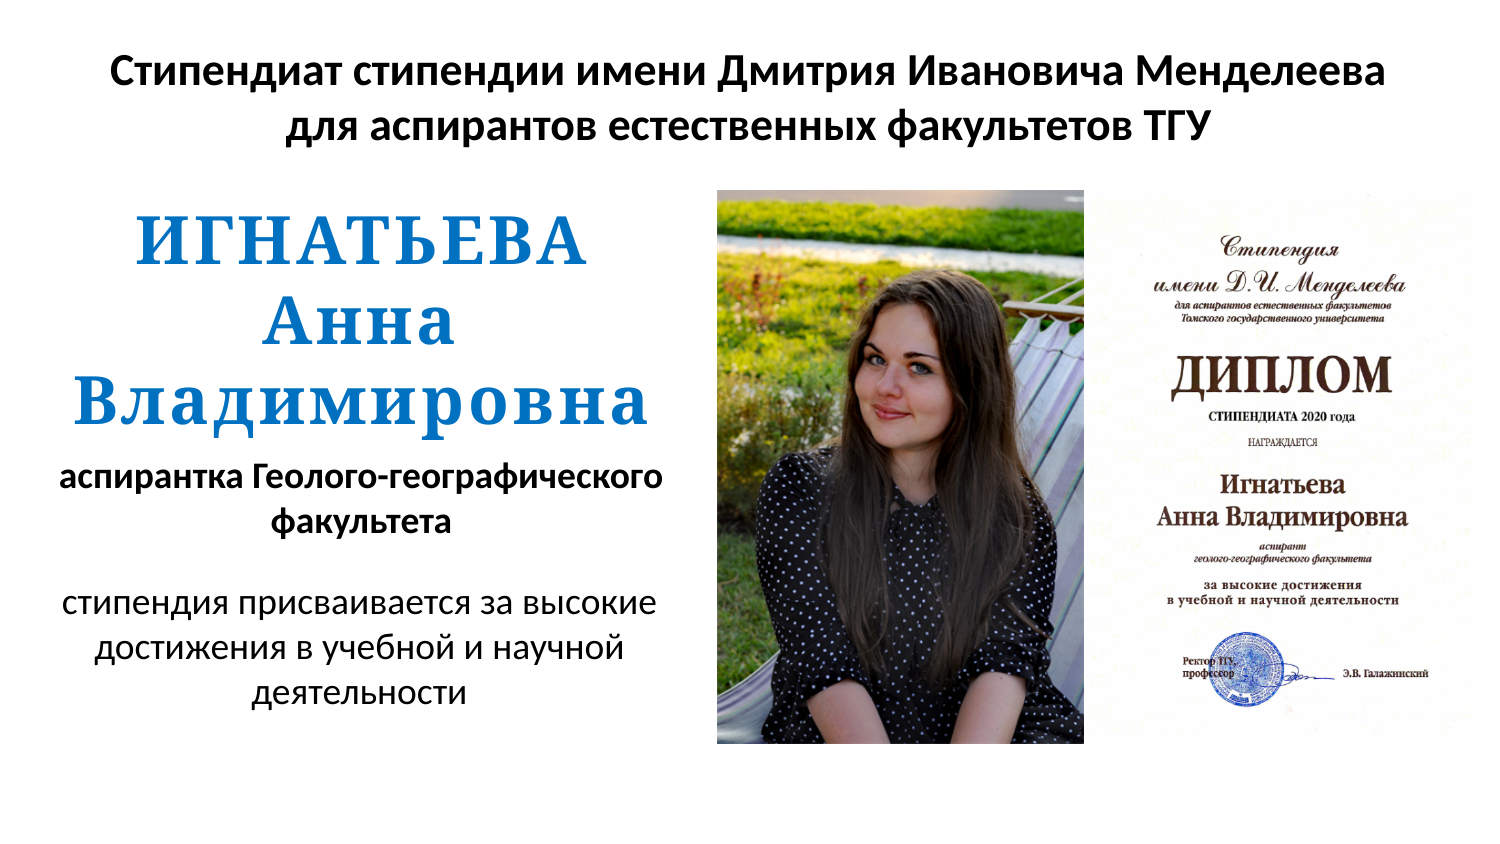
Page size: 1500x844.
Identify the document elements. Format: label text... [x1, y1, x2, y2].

text_box Стипендиат стипендии имени Дмитрия Ивановича Менделеева для аспирантов естественных факультетов ТГУ [21, 32, 1487, 157]
picture [716, 190, 1475, 746]
text_box ИГНАТЬЕВА Анна Владимировна аспирантка Геолого-географического факультета [24, 190, 698, 548]
text_box стипендия присваивается за высокие достижения в учебной и научной деятельности [21, 569, 698, 720]
